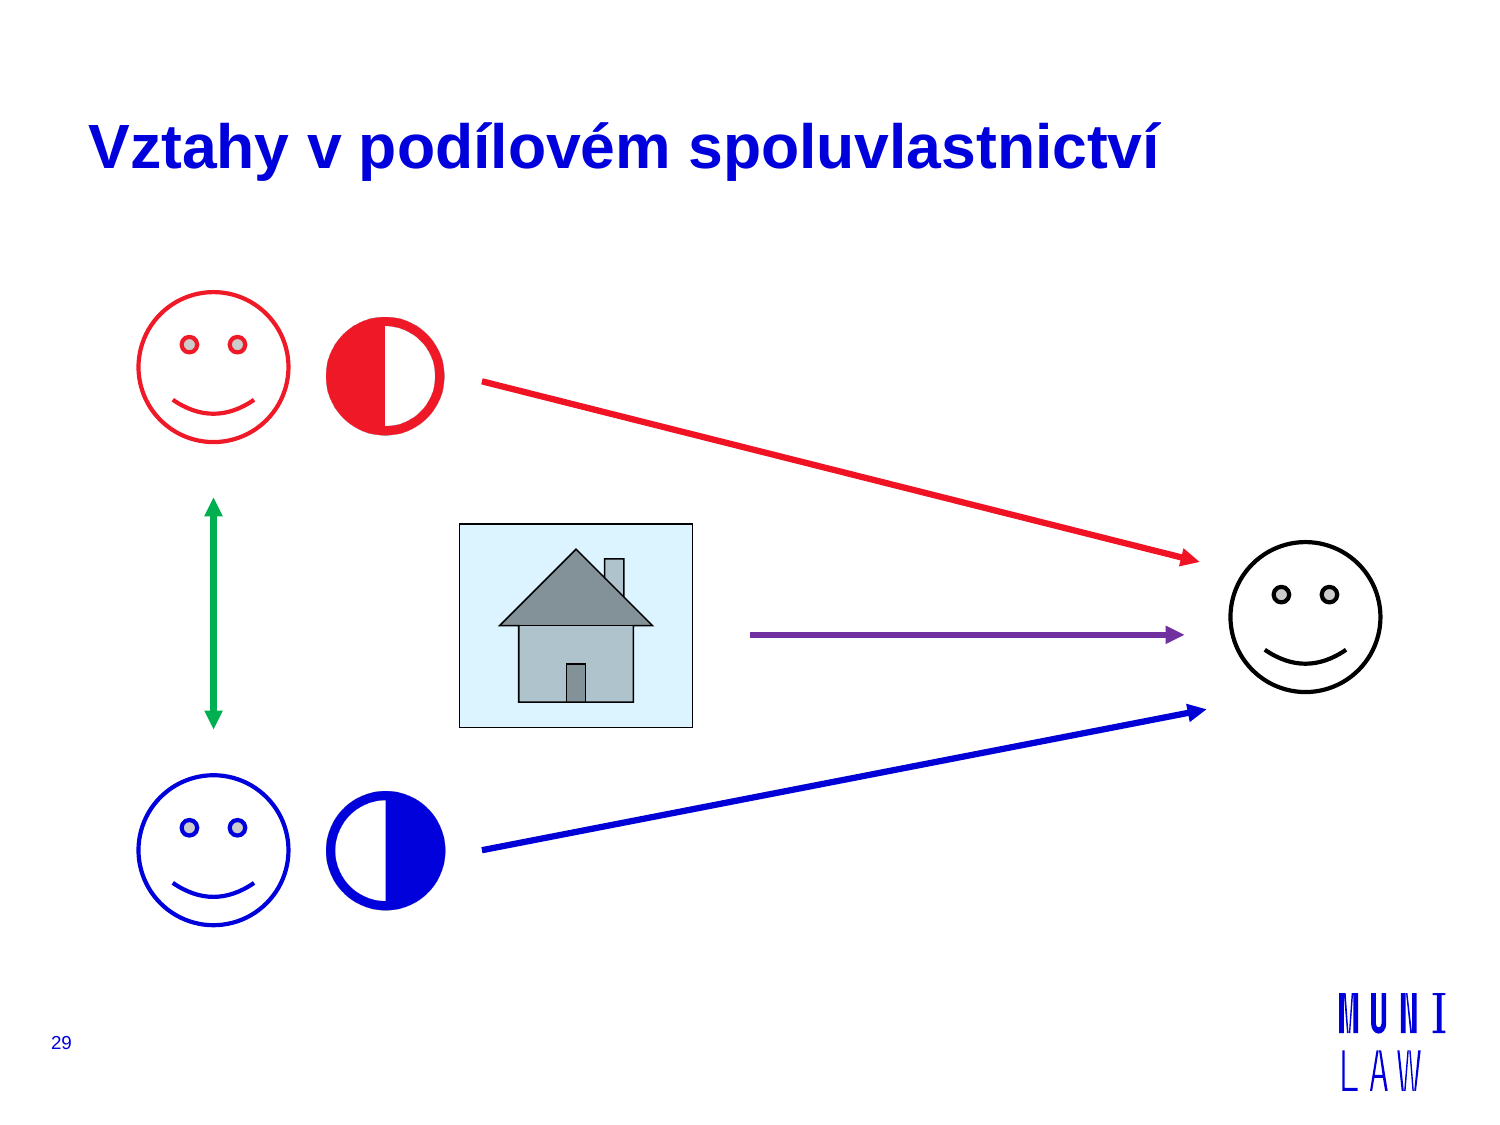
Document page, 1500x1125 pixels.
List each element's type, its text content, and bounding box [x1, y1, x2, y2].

slide_number 29 [51, 1021, 82, 1063]
text_box [459, 523, 693, 728]
text_box [1228, 539, 1383, 695]
text_box [136, 289, 291, 445]
text_box [136, 773, 291, 928]
title Vztahy v podílovém spoluvlastnictví [88, 118, 1412, 193]
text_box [481, 709, 1207, 851]
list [310, 774, 461, 926]
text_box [481, 381, 1200, 563]
picture [310, 301, 460, 451]
